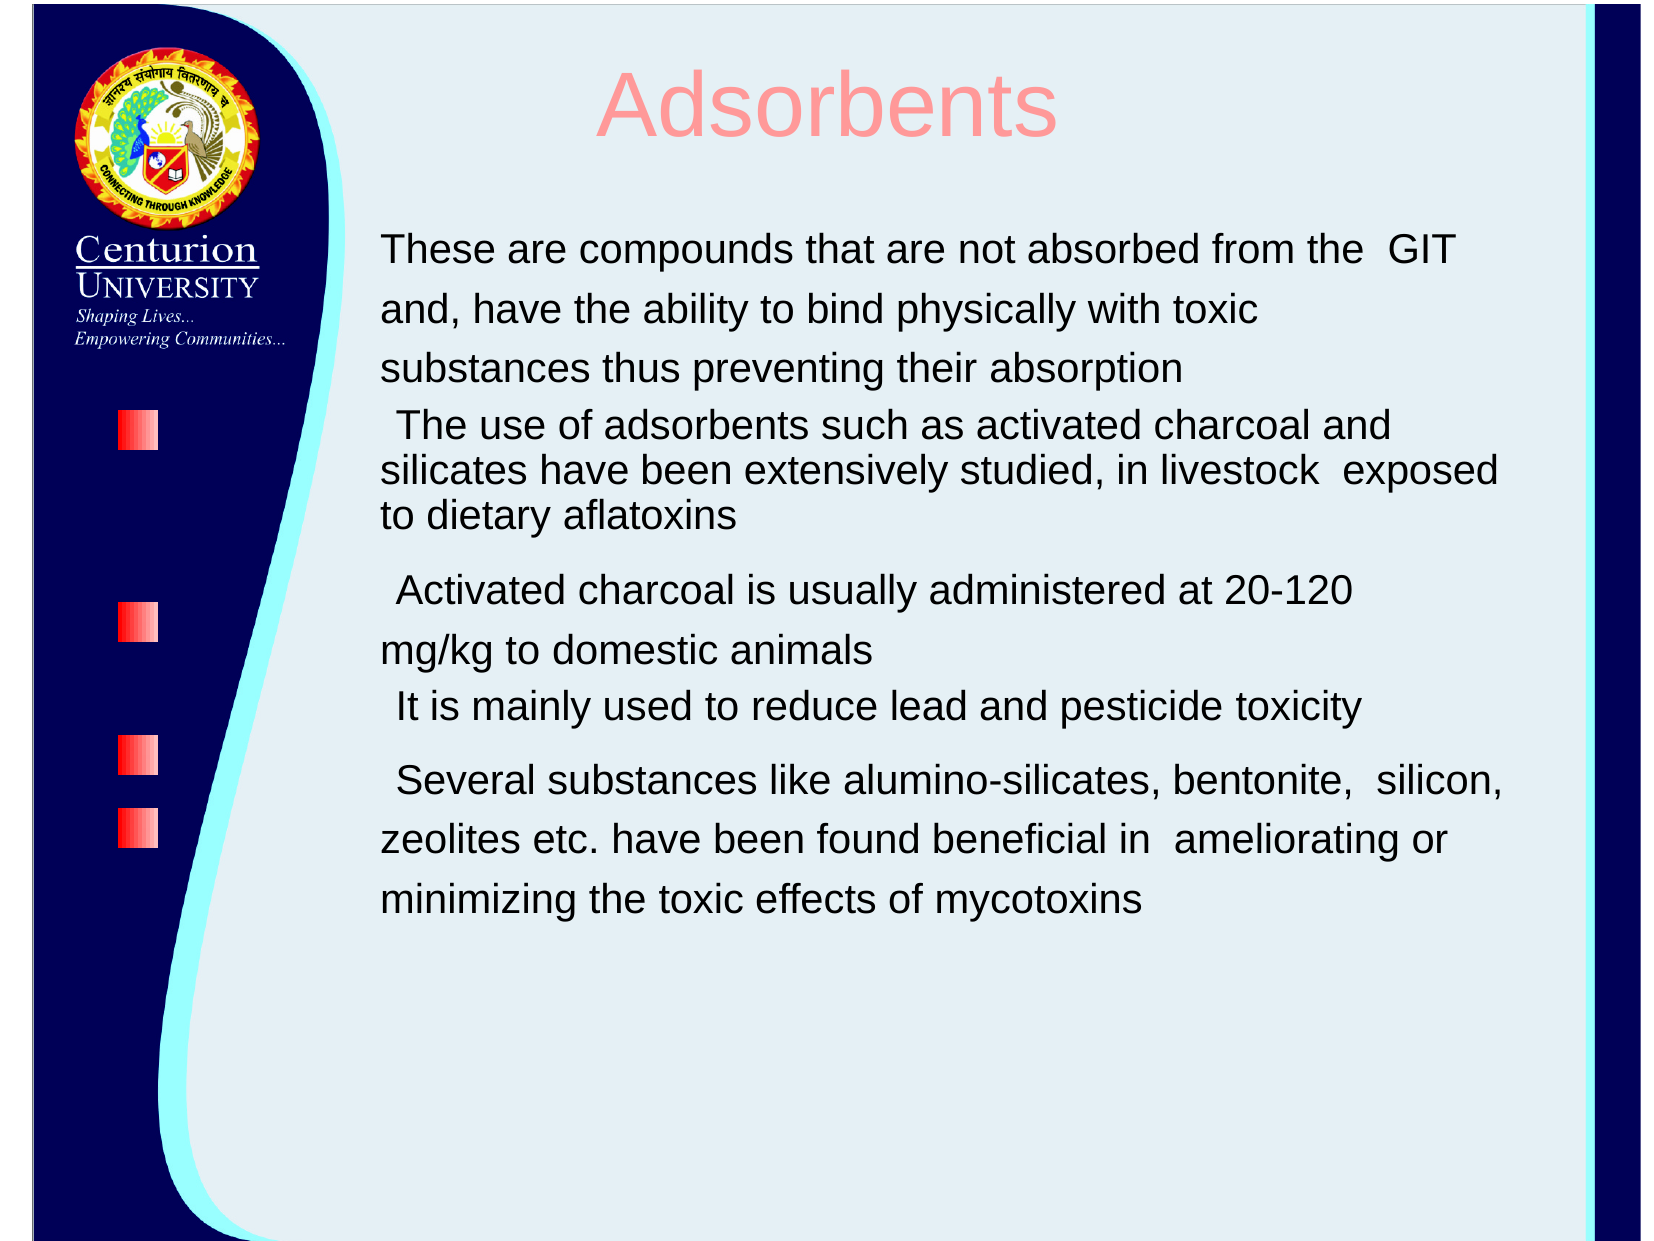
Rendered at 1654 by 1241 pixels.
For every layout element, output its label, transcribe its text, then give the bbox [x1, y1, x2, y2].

text_box [114, 598, 162, 647]
text_box [114, 731, 162, 780]
text_box These are compounds that are not absorbed from the GIT and, have the ability to bind physically with toxic substances thus preventing their absorption The use of adsorbents such as activated charcoal and silicates have been extensively studied, in livestock exposed to dietary aflatoxins Activated charcoal is usually administered at 20-120 mg/kg to domestic animals It is mainly used to reduce lead and pesticide toxicity Several substances like alumino-silicates, bentonite, silicon, zeolites etc. have been found beneficial in ameliorating or minimizing the toxic effects of mycotoxins [377, 202, 1570, 922]
text_box [114, 406, 162, 455]
title Adsorbents [569, 0, 1084, 202]
picture [32, 4, 1641, 1241]
text_box [114, 804, 162, 853]
